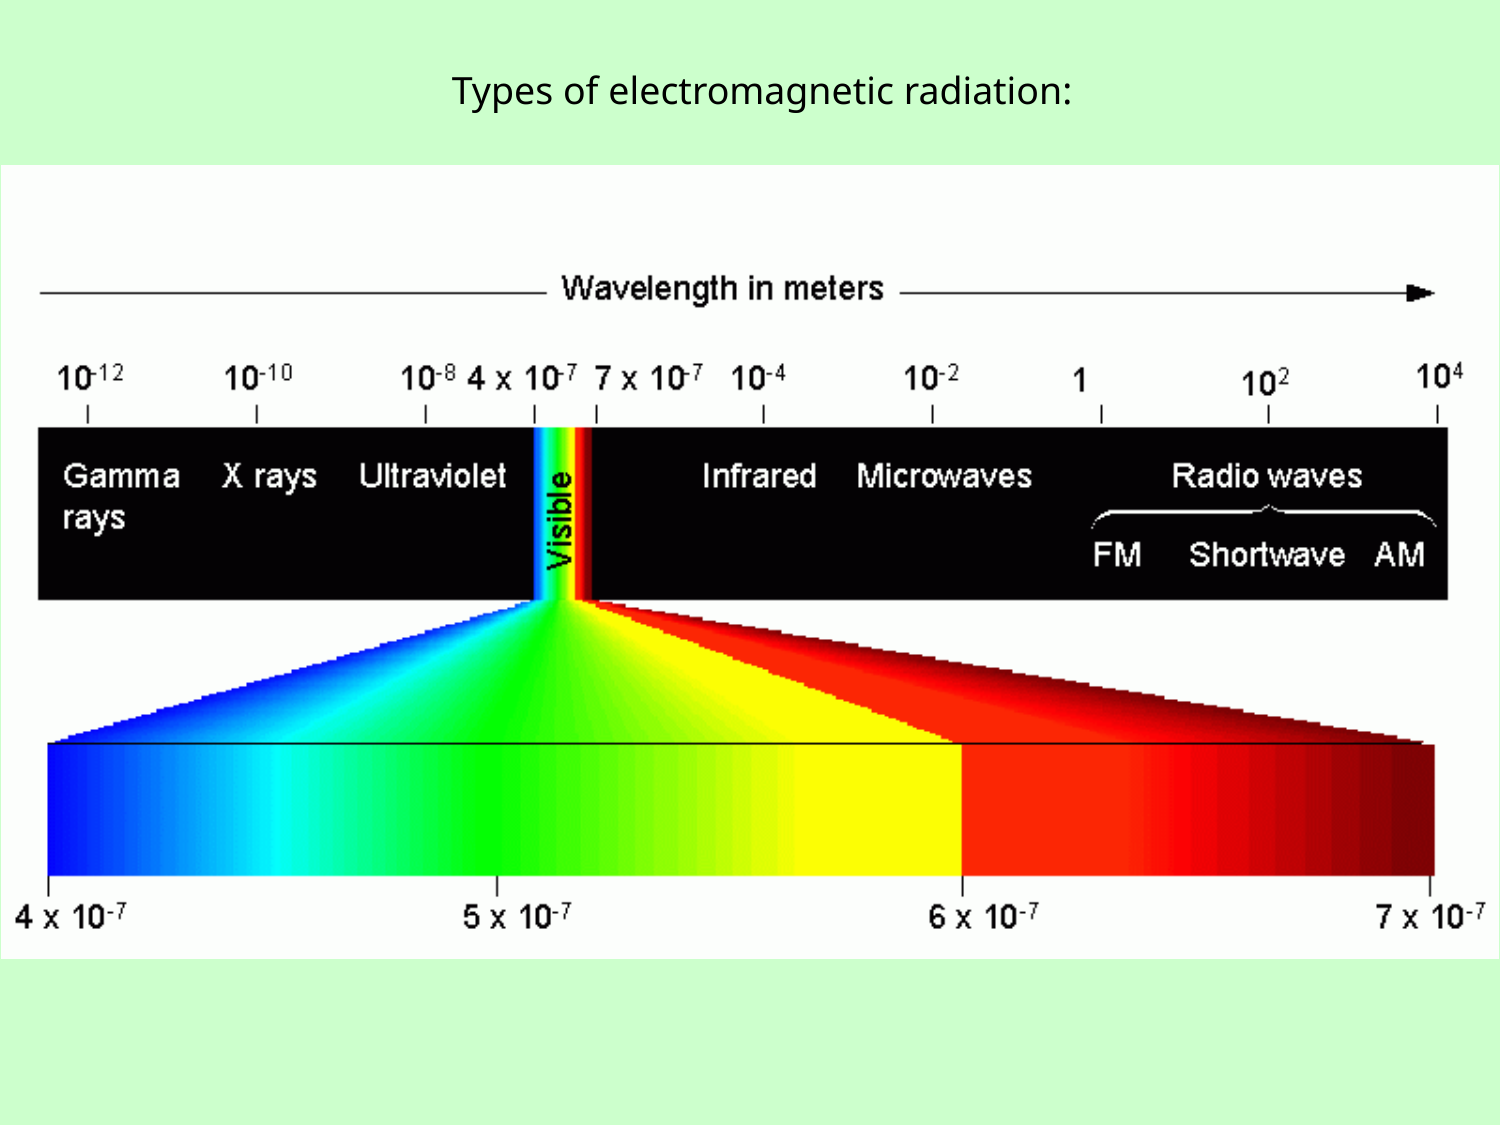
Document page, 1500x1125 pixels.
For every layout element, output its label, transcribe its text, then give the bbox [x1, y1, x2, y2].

picture [1, 165, 1499, 960]
title Types of electromagnetic radiation: [124, 62, 1401, 163]
